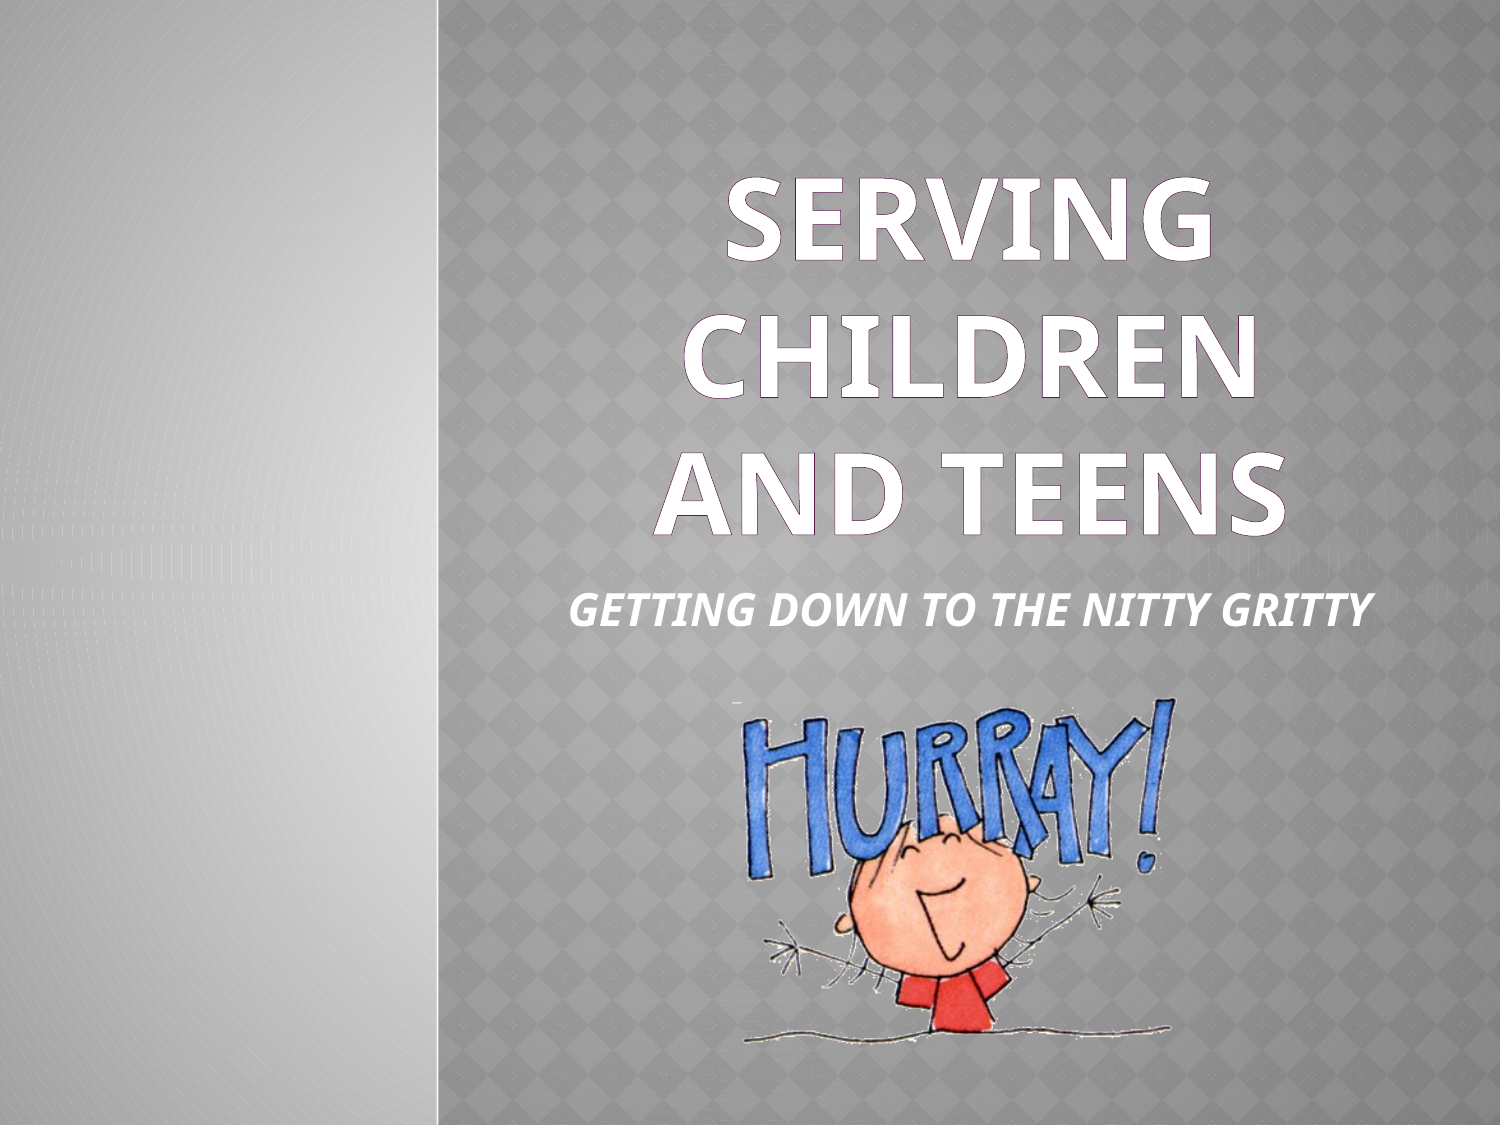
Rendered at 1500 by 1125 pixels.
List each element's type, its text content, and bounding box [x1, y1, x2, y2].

picture [712, 687, 1215, 1056]
subtitle Getting Down to the Nitty Gritty [550, 580, 1390, 762]
title Serving children and teens [552, 87, 1390, 558]
